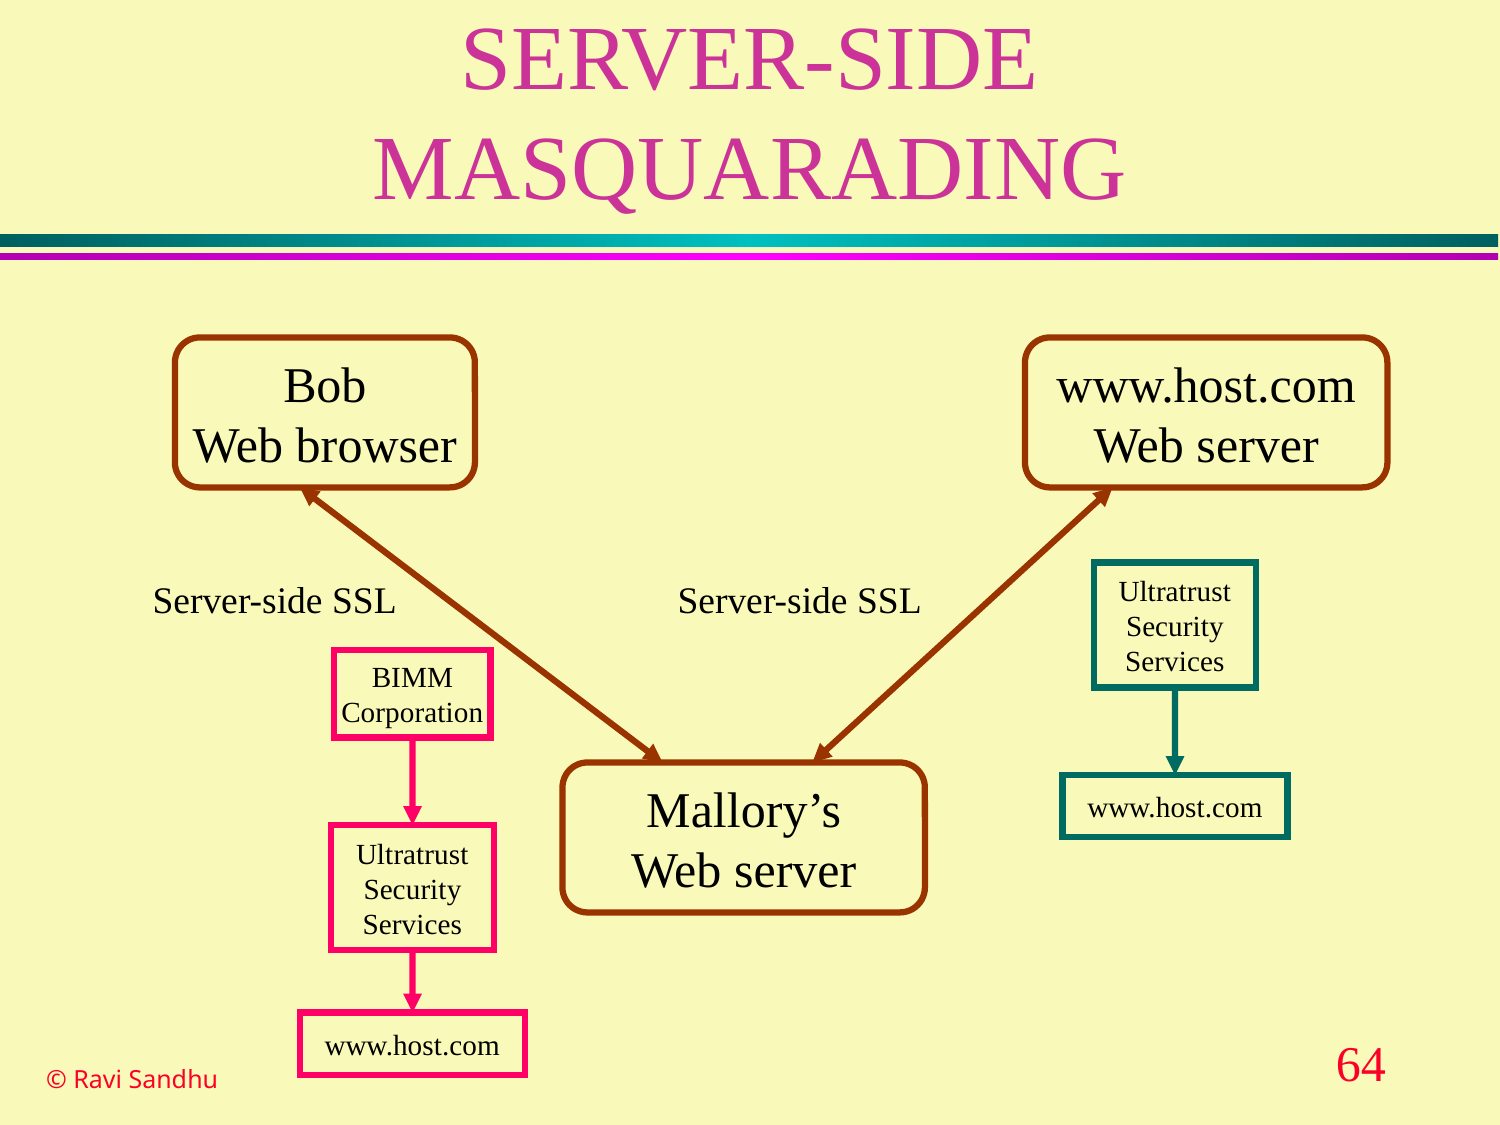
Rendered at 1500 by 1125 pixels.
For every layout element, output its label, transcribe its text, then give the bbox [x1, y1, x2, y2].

text_box Server-side SSL [662, 568, 937, 629]
text_box Server-side SSL [137, 568, 412, 629]
text_box www.host.com Web server [1024, 337, 1388, 488]
text_box Ultratrust Security Services [1093, 562, 1257, 688]
text_box www.host.com [1062, 774, 1288, 838]
text_box [406, 737, 419, 825]
text_box Ultratrust Security Services [331, 825, 494, 950]
title SERVER-SIDE MASQUARADING [111, 36, 1388, 226]
text_box BIMM Corporation [334, 649, 491, 738]
text_box [812, 487, 1113, 763]
text_box Bob Web browser [174, 337, 475, 488]
text_box [1168, 687, 1182, 775]
text_box [406, 949, 419, 1013]
text_box Mallory’s Web server [562, 762, 925, 913]
text_box [412, 572, 663, 762]
text_box [300, 487, 407, 568]
text_box www.host.com [299, 1012, 525, 1075]
